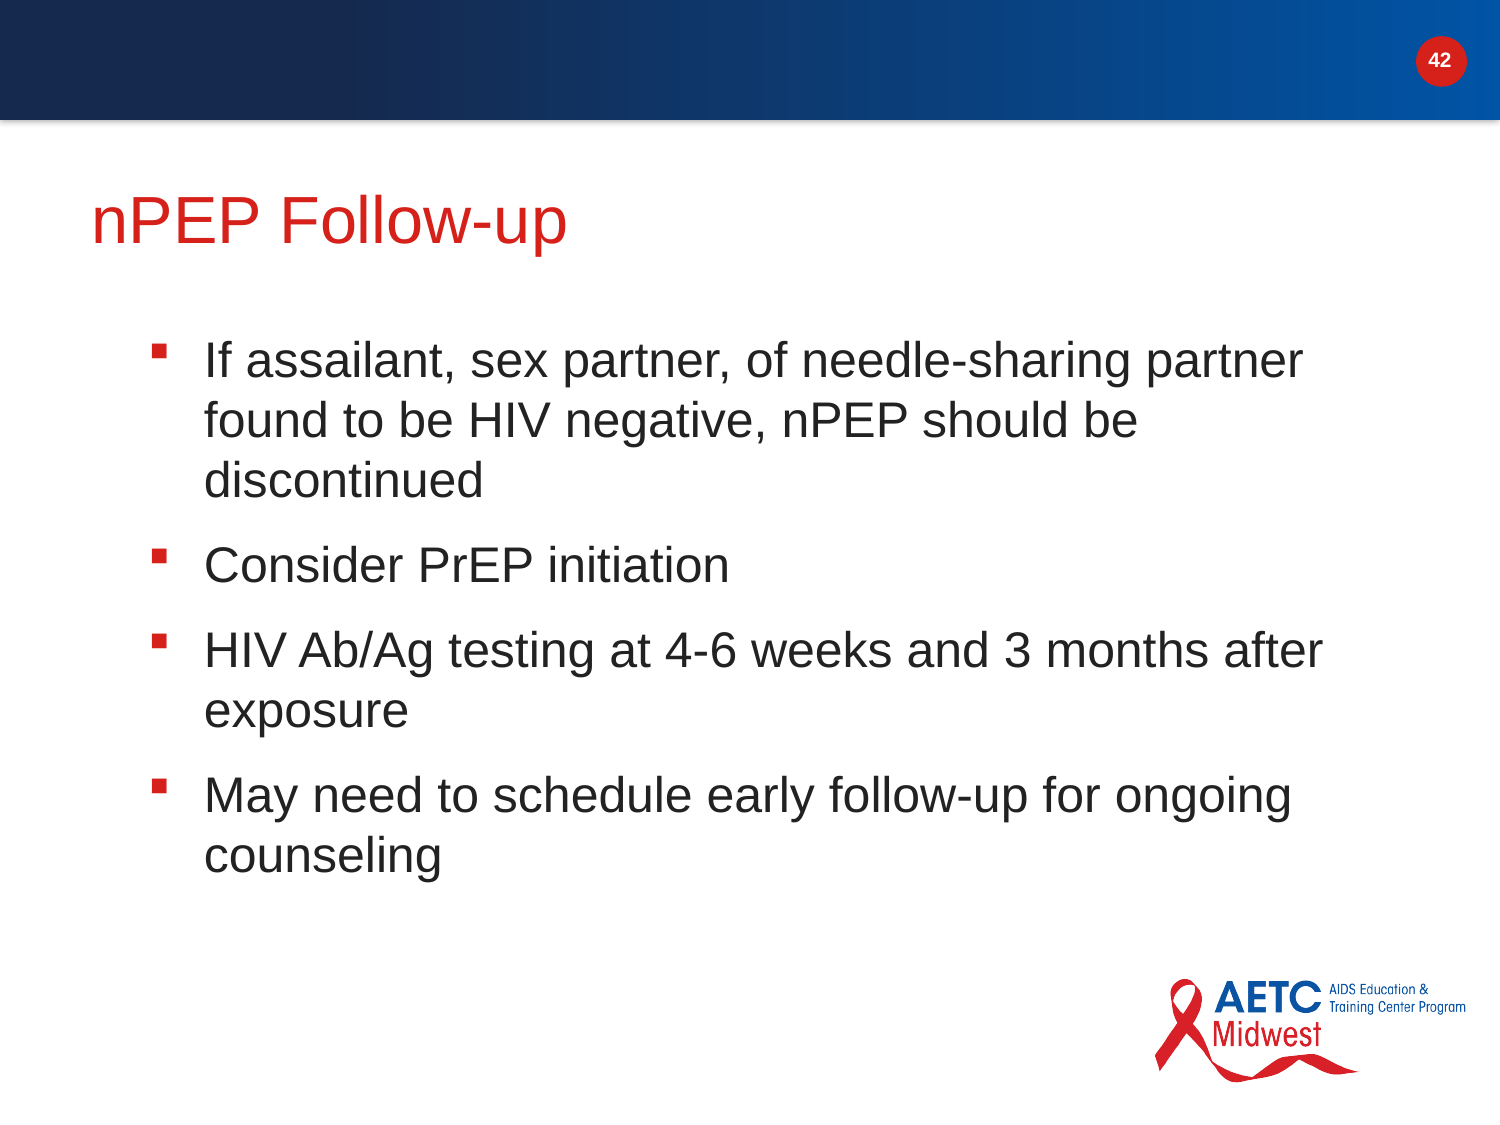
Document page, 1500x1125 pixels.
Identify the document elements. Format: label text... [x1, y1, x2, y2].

title nPEP Follow-up [76, 169, 1371, 276]
list If assailant, sex partner, of needle-sharing partner found to be HIV negative, nPEP should be discontinued Consider PrEP initiation HIV Ab/Ag testing at 4-6 weeks and 3 months after exposure May need to schedule early follow-up for ongoing counseling [76, 320, 1371, 811]
picture [1154, 976, 1468, 1084]
